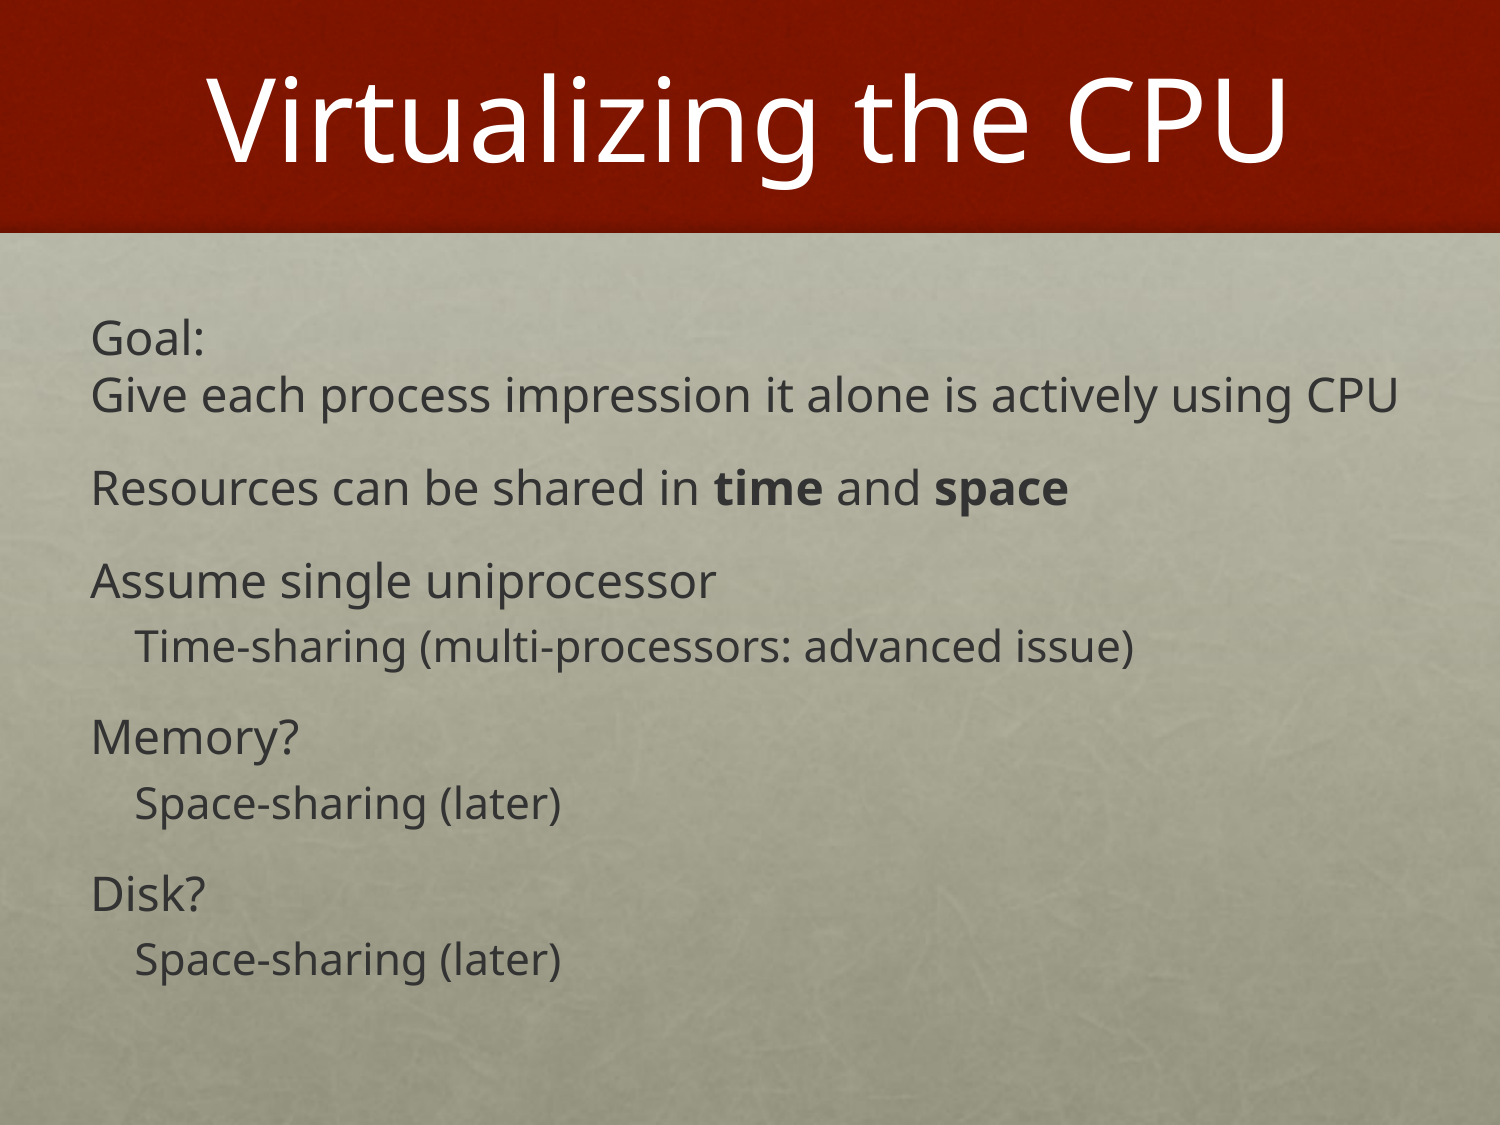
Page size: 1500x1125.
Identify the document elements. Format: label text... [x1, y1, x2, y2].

title Virtualizing the CPU [24, 10, 1475, 221]
picture [0, 214, 1500, 1125]
list Goal: Give each process impression it alone is actively using CPU Resources can be shared in time and space Assume single uniprocessor Time-sharing (multi-processors: advanced issue) Memory? Space-sharing (later) Disk? Space-sharing (later) [75, 299, 1450, 1005]
